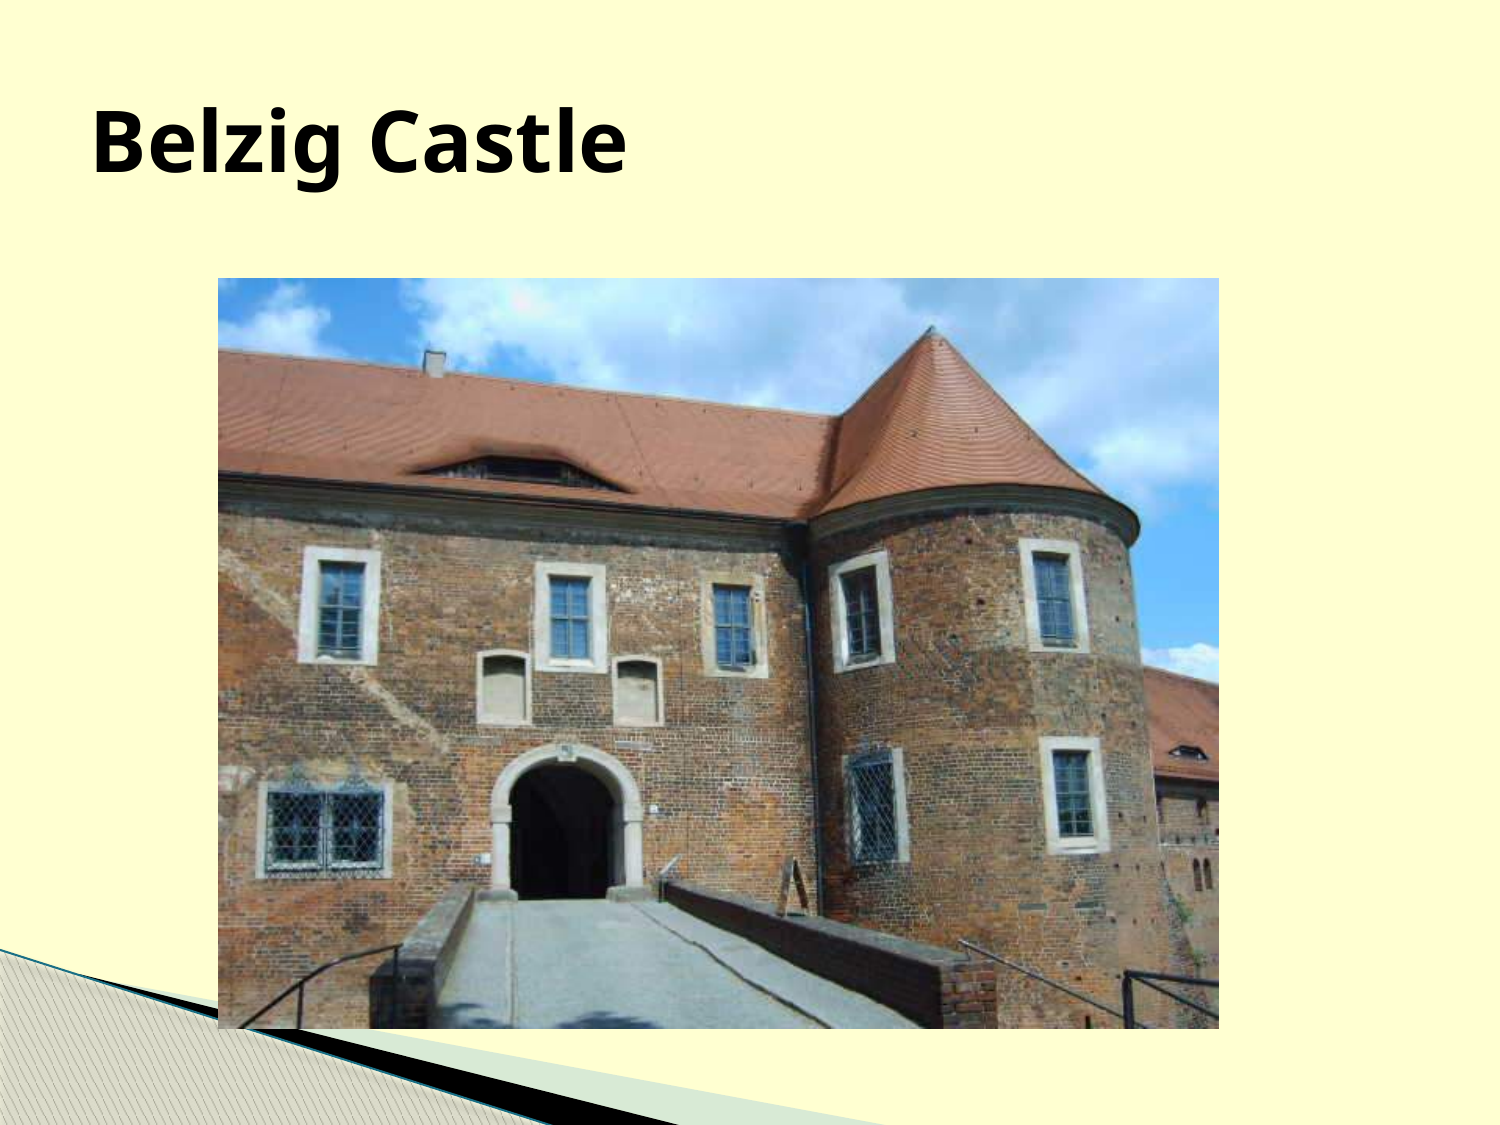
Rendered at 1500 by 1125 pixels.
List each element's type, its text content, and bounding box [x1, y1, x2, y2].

picture [218, 278, 1219, 1030]
title Belzig Castle [75, 45, 1425, 233]
